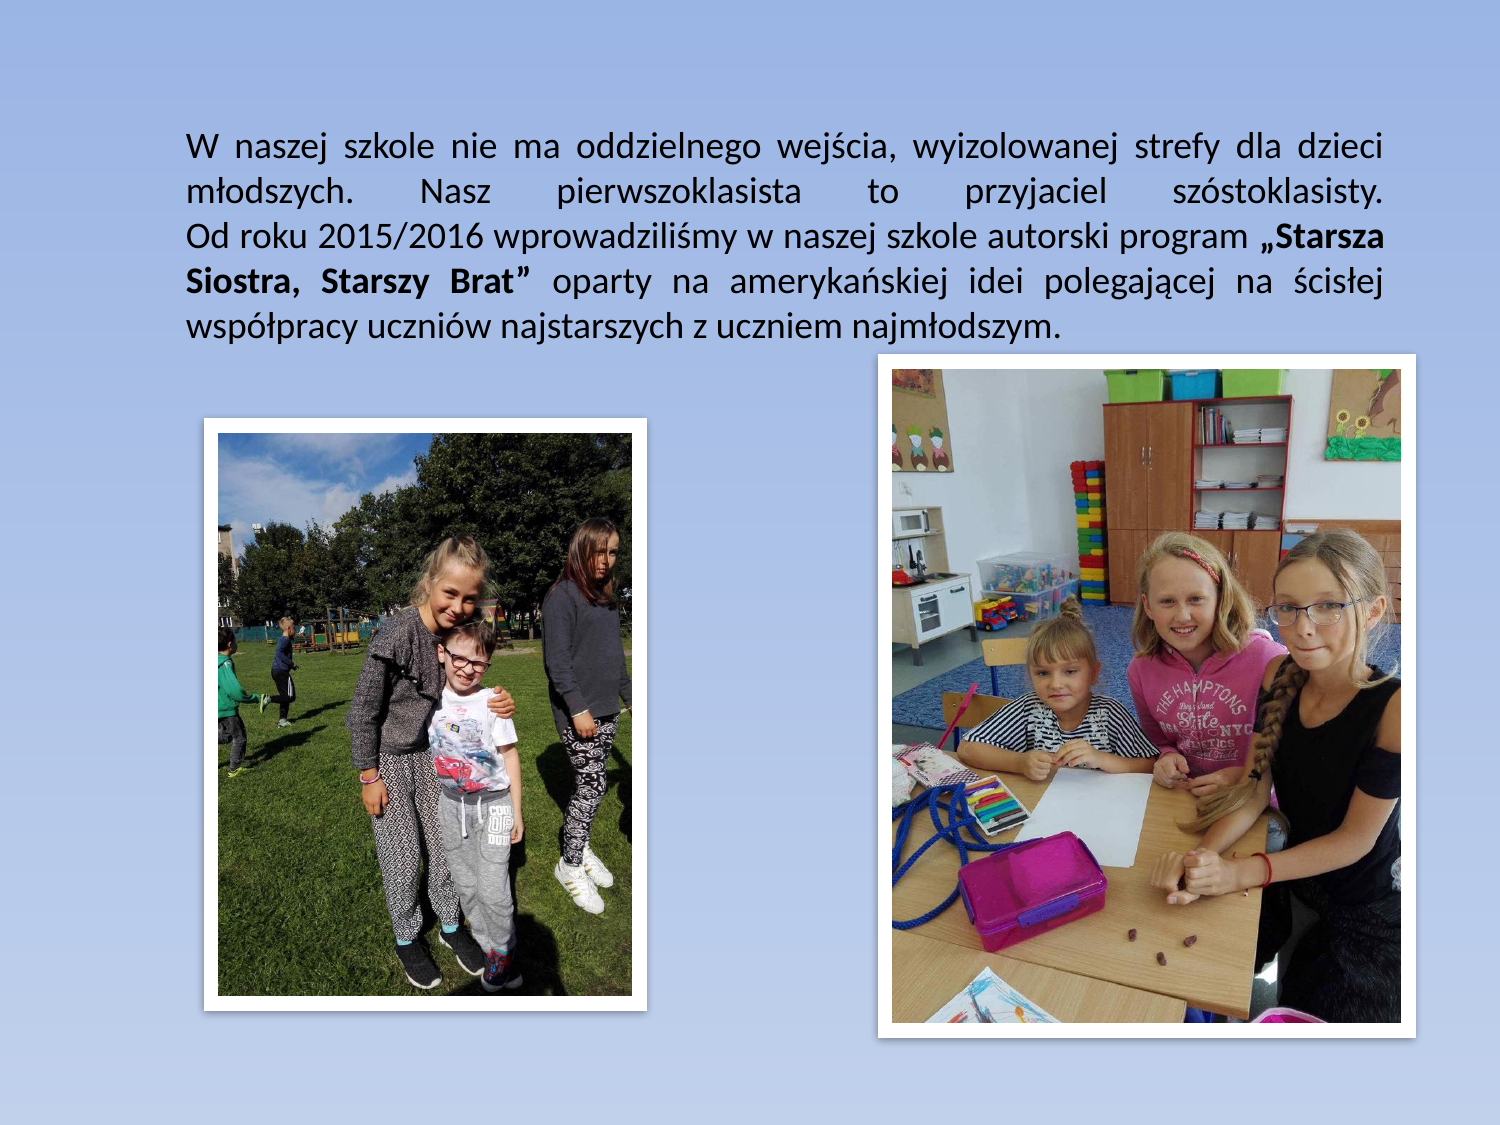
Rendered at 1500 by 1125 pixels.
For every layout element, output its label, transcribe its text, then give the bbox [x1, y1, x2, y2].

picture [218, 432, 633, 997]
text_box W naszej szkole nie ma oddzielnego wejścia, wyizolowanej strefy dla dzieci młodszych. Nasz pierwszoklasista to przyjaciel szóstoklasisty. Od roku 2015/2016 wprowadziliśmy w naszej szkole autorski program „Starsza Siostra, Starszy Brat” oparty na amerykańskiej idei polegającej na ścisłej współpracy uczniów najstarszych z uczniem najmłodszym. [171, 113, 1400, 354]
picture [891, 368, 1402, 1024]
